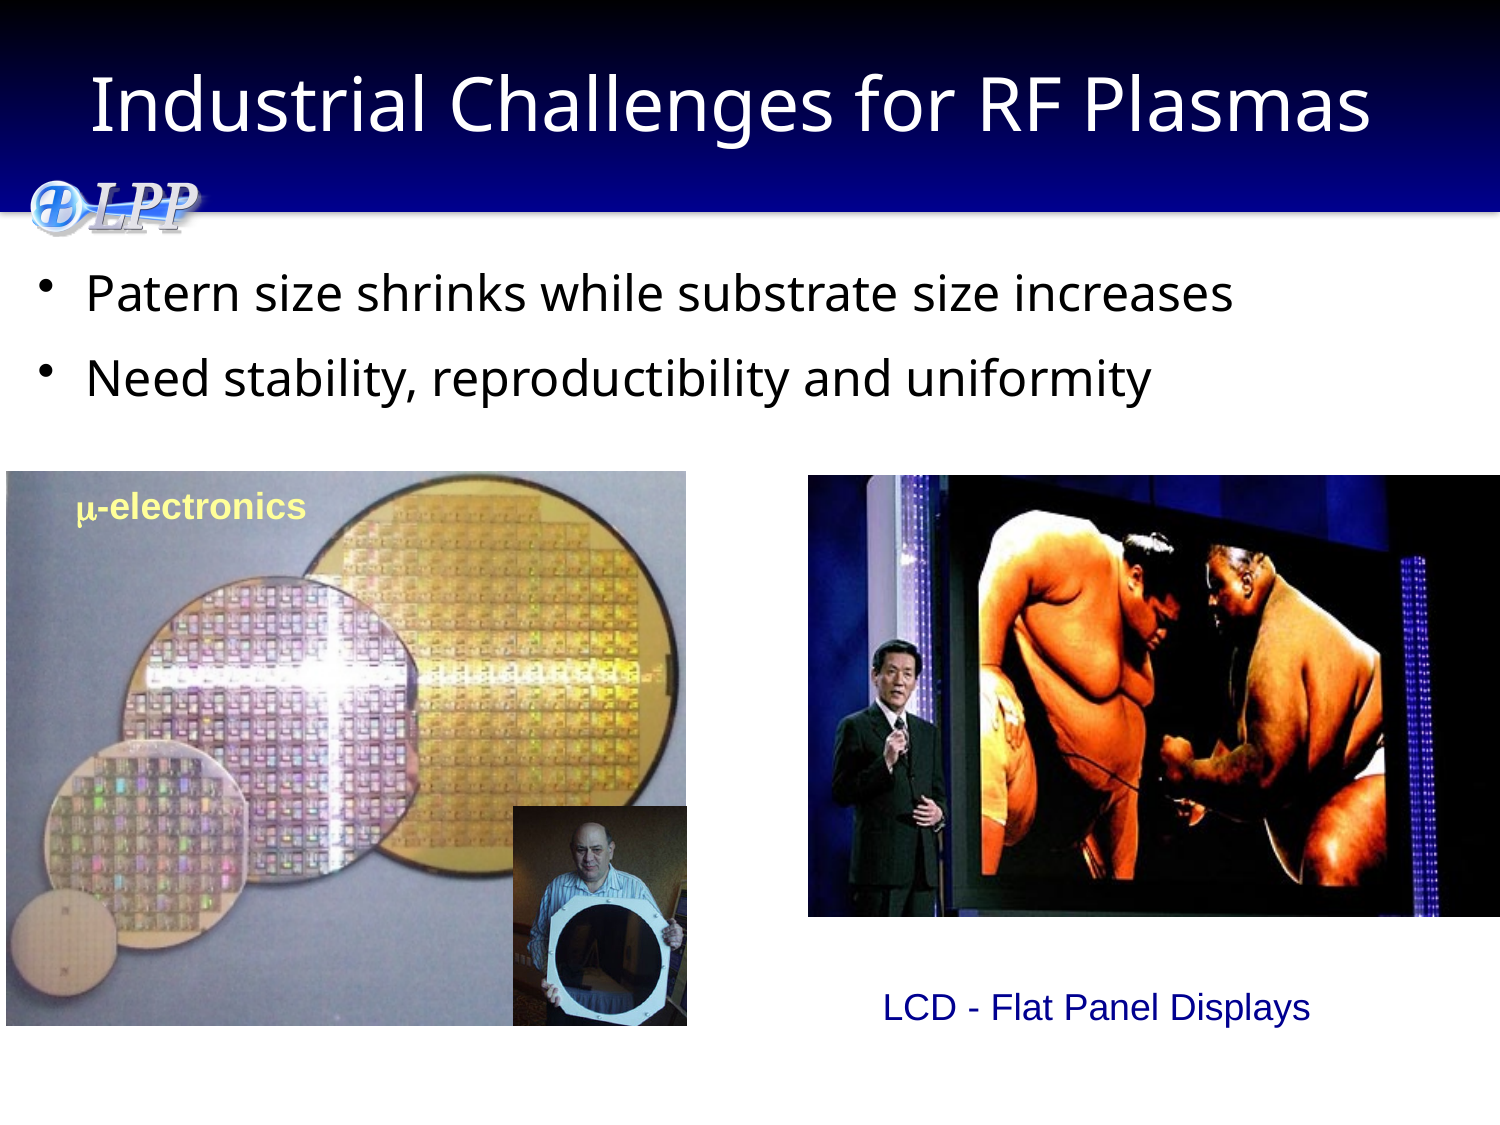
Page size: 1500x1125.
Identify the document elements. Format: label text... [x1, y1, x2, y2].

picture [18, 196, 218, 236]
text_box Patern size shrinks while substrate size increases Need stability, reproductibility and uniformity [22, 254, 1500, 414]
text_box LCD - Flat Panel Displays [867, 975, 1326, 1036]
picture [807, 475, 1500, 918]
title Industrial Challenges for RF Plasmas [3, 7, 1459, 196]
picture [6, 471, 687, 1026]
